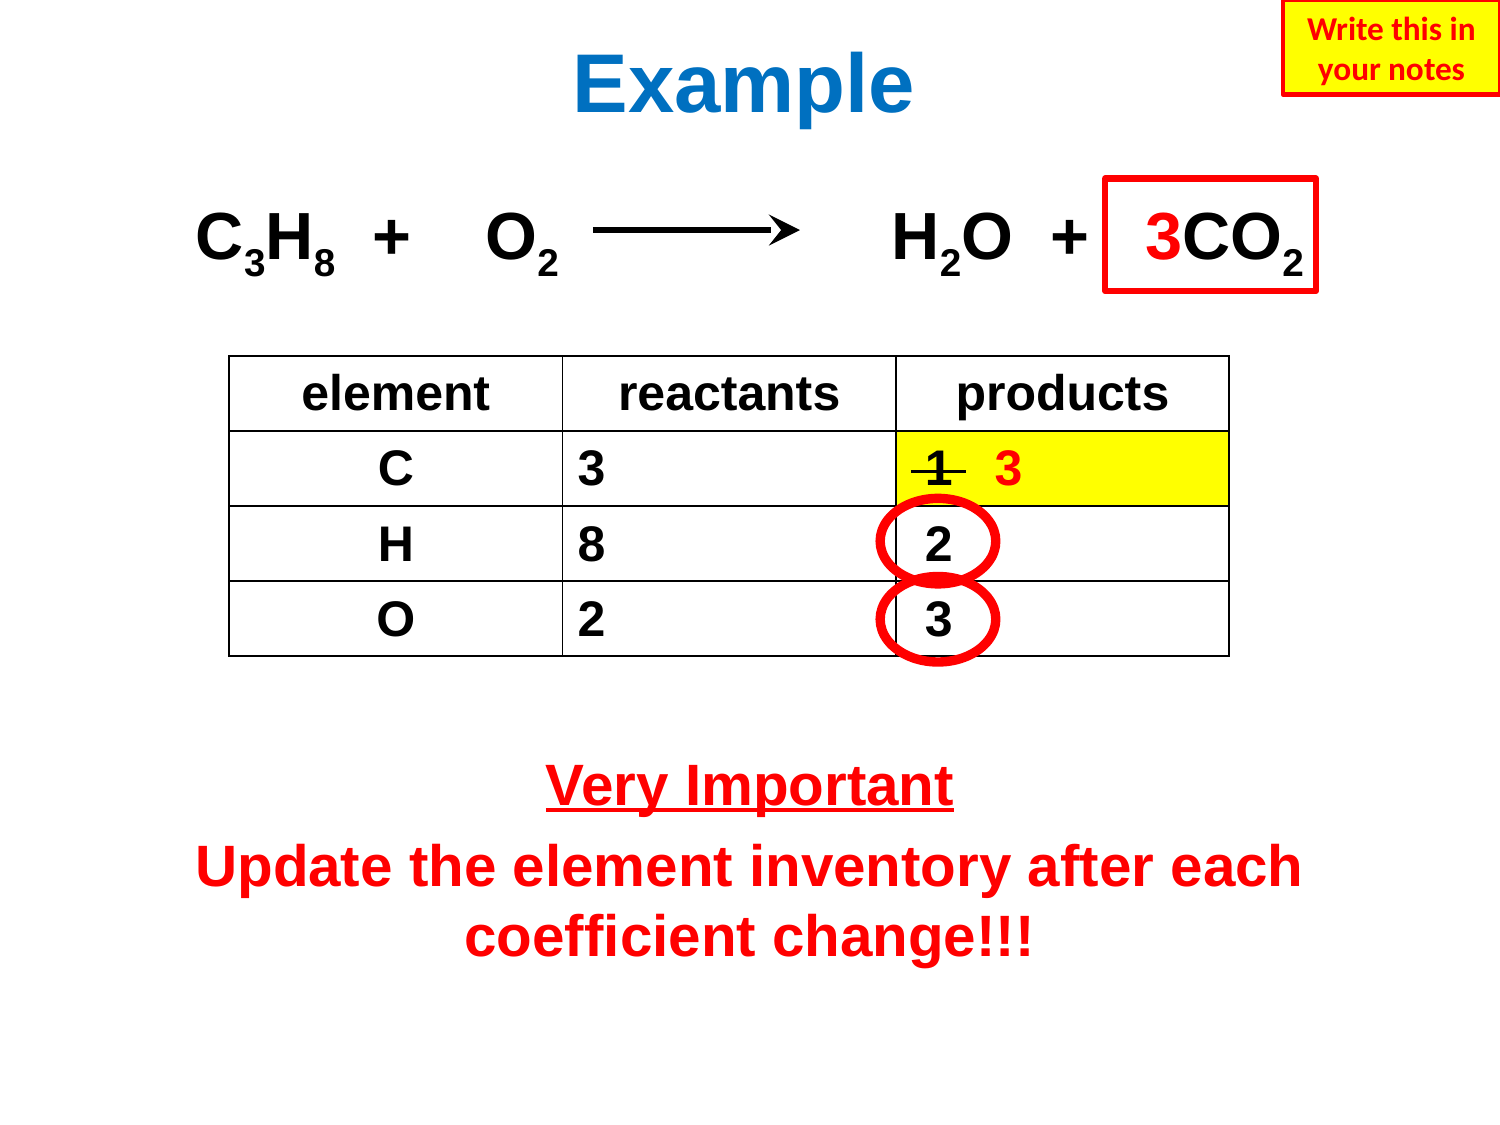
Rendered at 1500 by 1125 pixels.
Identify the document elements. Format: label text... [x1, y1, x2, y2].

table_header element [230, 357, 562, 430]
text_box [878, 496, 998, 586]
text_box Write this in your notes [1283, 0, 1500, 95]
table_cell 3 [563, 432, 895, 505]
table_header reactants [563, 357, 895, 430]
text_box [878, 580, 998, 665]
table_cell H [230, 507, 562, 580]
table_cell 1 3 [897, 432, 1228, 505]
text_box [1103, 176, 1318, 293]
table_cell C [230, 432, 562, 505]
text_box C3H8 + 5O2 4H2O + 3CO2 [181, 185, 1103, 292]
table_cell 2 [897, 575, 905, 580]
table_cell 2 [971, 507, 1228, 580]
table_cell 8 [563, 507, 895, 580]
table_cell 2 [563, 582, 895, 655]
title Example [14, 12, 1474, 145]
table_cell O [230, 582, 562, 655]
list Very Important Update the element inventory after each coefficient change!!! [78, 739, 1422, 986]
table_header products [897, 357, 1228, 430]
table_cell 3 [974, 582, 1228, 655]
